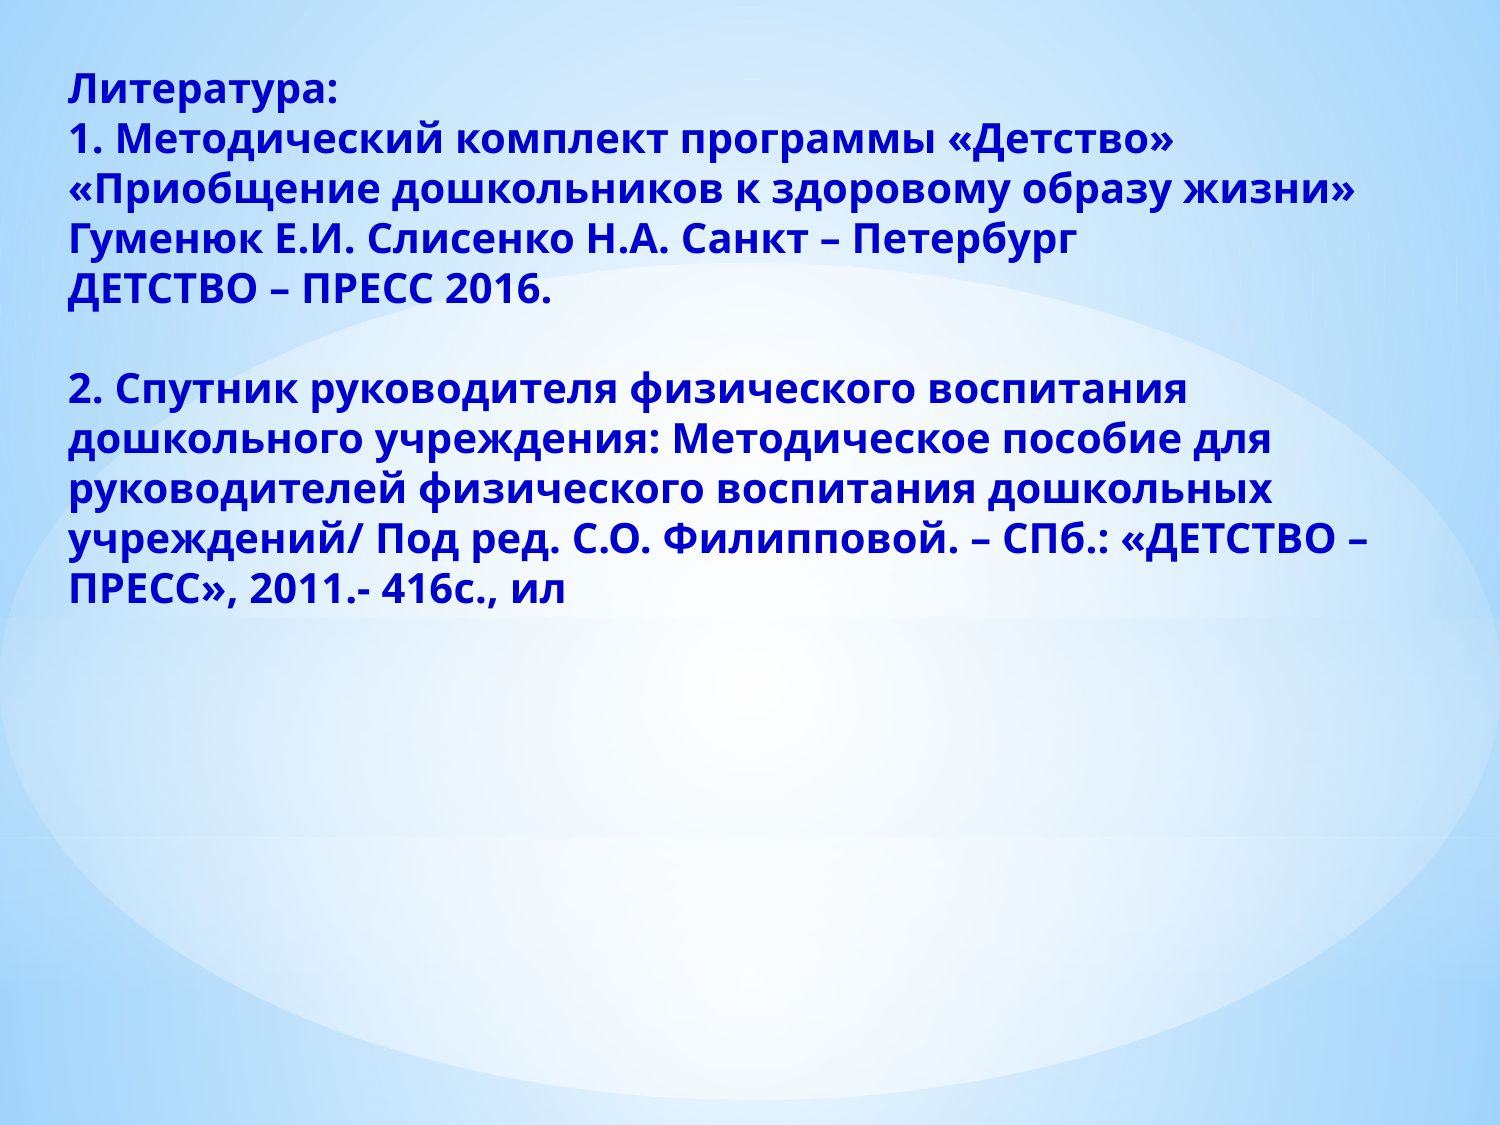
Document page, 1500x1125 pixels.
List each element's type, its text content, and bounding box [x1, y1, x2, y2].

text_box Литература: 1. Методический комплект программы «Детство» «Приобщение дошкольников к здоровому образу жизни» Гуменюк Е.И. Слисенко Н.А. Санкт – Петербург ДЕТСТВО – ПРЕСС 2016. 2. Спутник руководителя физического воспитания дошкольного учреждения: Методическое пособие для руководителей физического воспитания дошкольных учреждений/ Под ред. С.О. Филипповой. – СПб.: «ДЕТСТВО – ПРЕСС», 2011.- 416с., ил [53, 54, 1459, 620]
